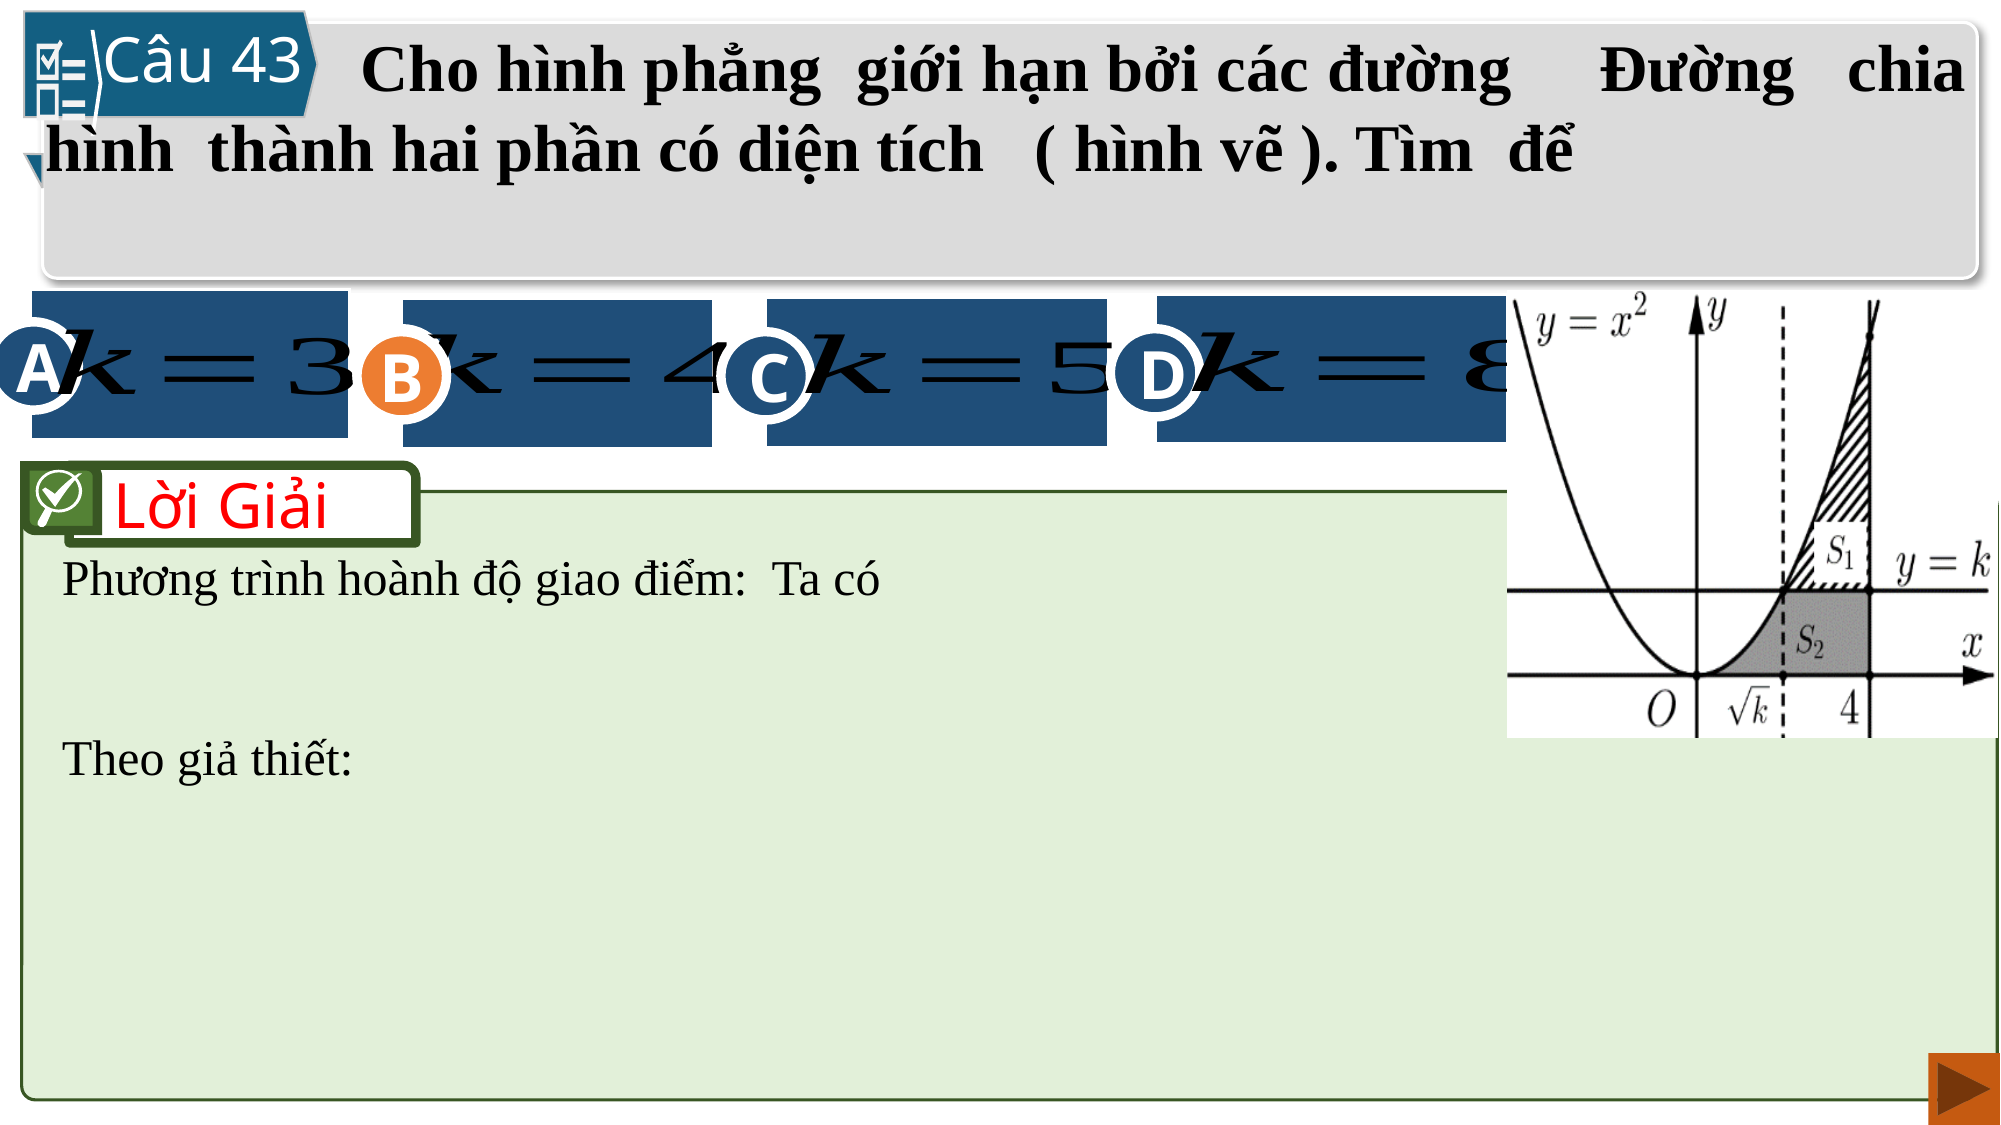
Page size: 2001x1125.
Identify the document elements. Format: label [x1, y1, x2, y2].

text_box [21, 458, 1998, 1100]
text_box [0, 289, 1507, 449]
text_box [15, 9, 1998, 289]
picture [1507, 289, 1998, 738]
text_box [1927, 1052, 2000, 1125]
